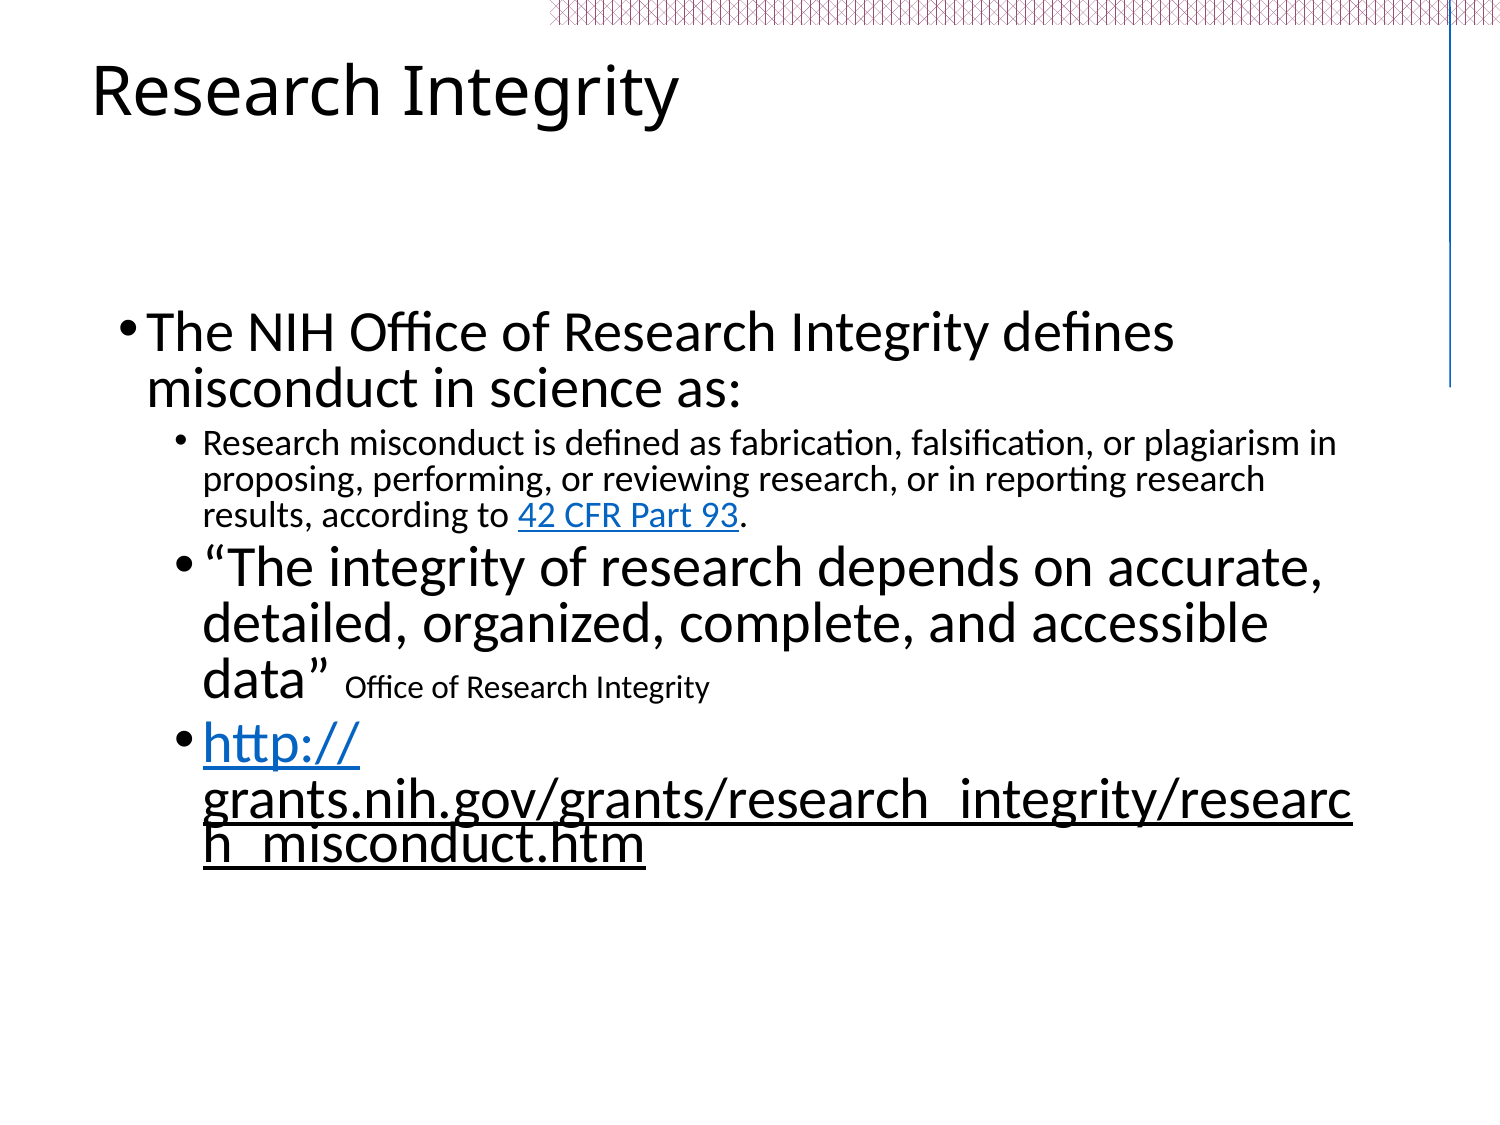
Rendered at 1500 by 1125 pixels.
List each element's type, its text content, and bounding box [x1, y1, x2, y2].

title Research Integrity [75, 24, 1425, 163]
list The NIH Office of Research Integrity defines misconduct in science as: Research misconduct is defined as fabrication, falsification, or plagiarism in proposing, performing, or reviewing research, or in reporting research results, according to 42 CFR Part 93. “The integrity of research depends on accurate, detailed, organized, complete, and accessible data” Office of Research Integrity http://grants.nih.gov/grants/research_integrity/research_misconduct.htm [103, 299, 1397, 1014]
